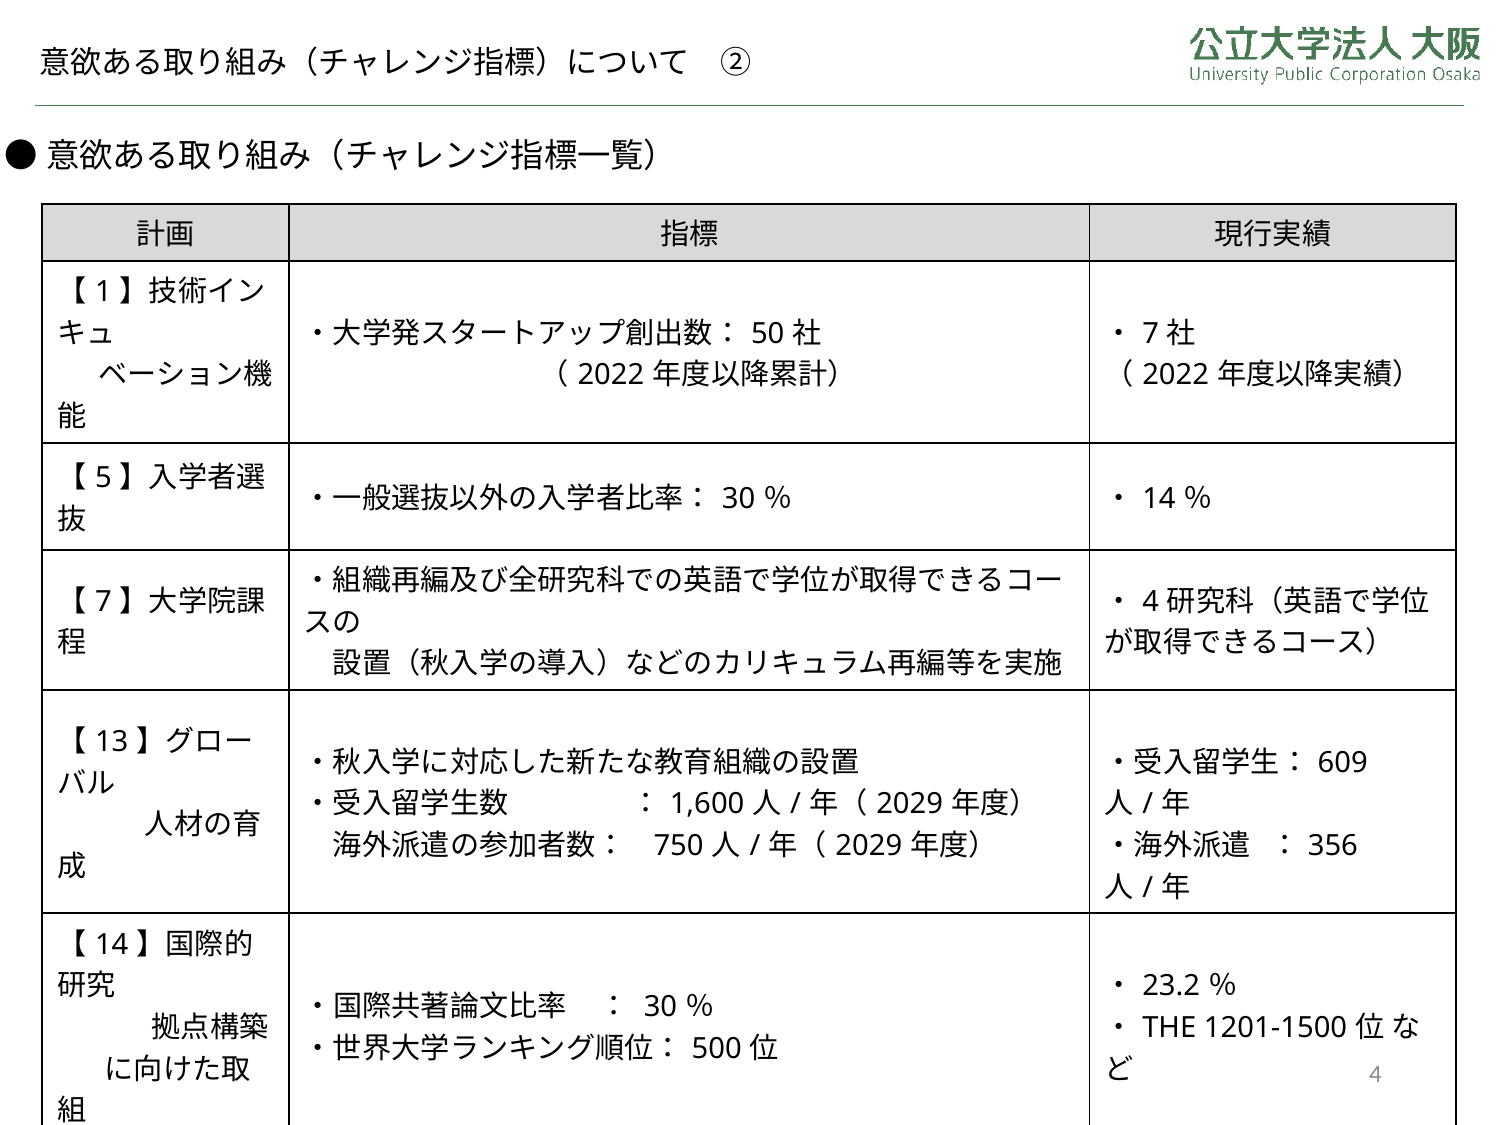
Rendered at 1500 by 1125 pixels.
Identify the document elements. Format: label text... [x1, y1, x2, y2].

slide_number 4 [1059, 1042, 1397, 1103]
table_cell ・一般選抜以外の入学者比率：30％ [290, 444, 1089, 549]
table_cell ・23.2％ ・THE 1201-1500位 など [1090, 914, 1455, 1125]
table_cell 【1】技術インキュ ベーション機能 [43, 262, 288, 442]
table_header 計画 [43, 205, 288, 260]
table_cell ・7社 （2022年度以降実績） [1090, 262, 1455, 442]
table_cell 【5】入学者選抜 [43, 444, 288, 549]
table_cell ・組織再編及び全研究科での英語で学位が取得できるコースの 設置（秋入学の導入）などのカリキュラム再編等を実施 [290, 551, 1089, 689]
table_cell 【14】国際的研究 拠点構築 に向けた取組 [43, 914, 288, 1125]
text_box ●意欲ある取り組み（チャレンジ指標一覧） [0, 126, 693, 182]
table_cell ・受入留学生：609人/年 ・海外派遣 ：356人/年 [1090, 691, 1455, 912]
table_header 現行実績 [1090, 205, 1455, 260]
picture [1181, 19, 1490, 89]
table_cell ・国際共著論文比率 ： 30％ ・世界大学ランキング順位：500位 [290, 914, 1089, 1125]
table_cell ・14％ [1090, 444, 1455, 549]
table_cell 【7】大学院課程 [43, 551, 288, 689]
table_cell 【13】グローバル 人材の育成 [43, 691, 288, 912]
text_box 意欲ある取り組み（チャレンジ指標）について ② [24, 19, 798, 104]
table_header 指標 [290, 205, 1089, 260]
table_cell ・大学発スタートアップ創出数：50社 （2022年度以降累計） [290, 262, 1089, 442]
table_cell ・秋入学に対応した新たな教育組織の設置 ・受入留学生数 ：1,600人/年（2029年度） 海外派遣の参加者数： 750人/年（2029年度） [290, 691, 1089, 912]
table_cell ・4研究科（英語で学位が取得できるコース） [1090, 551, 1455, 689]
